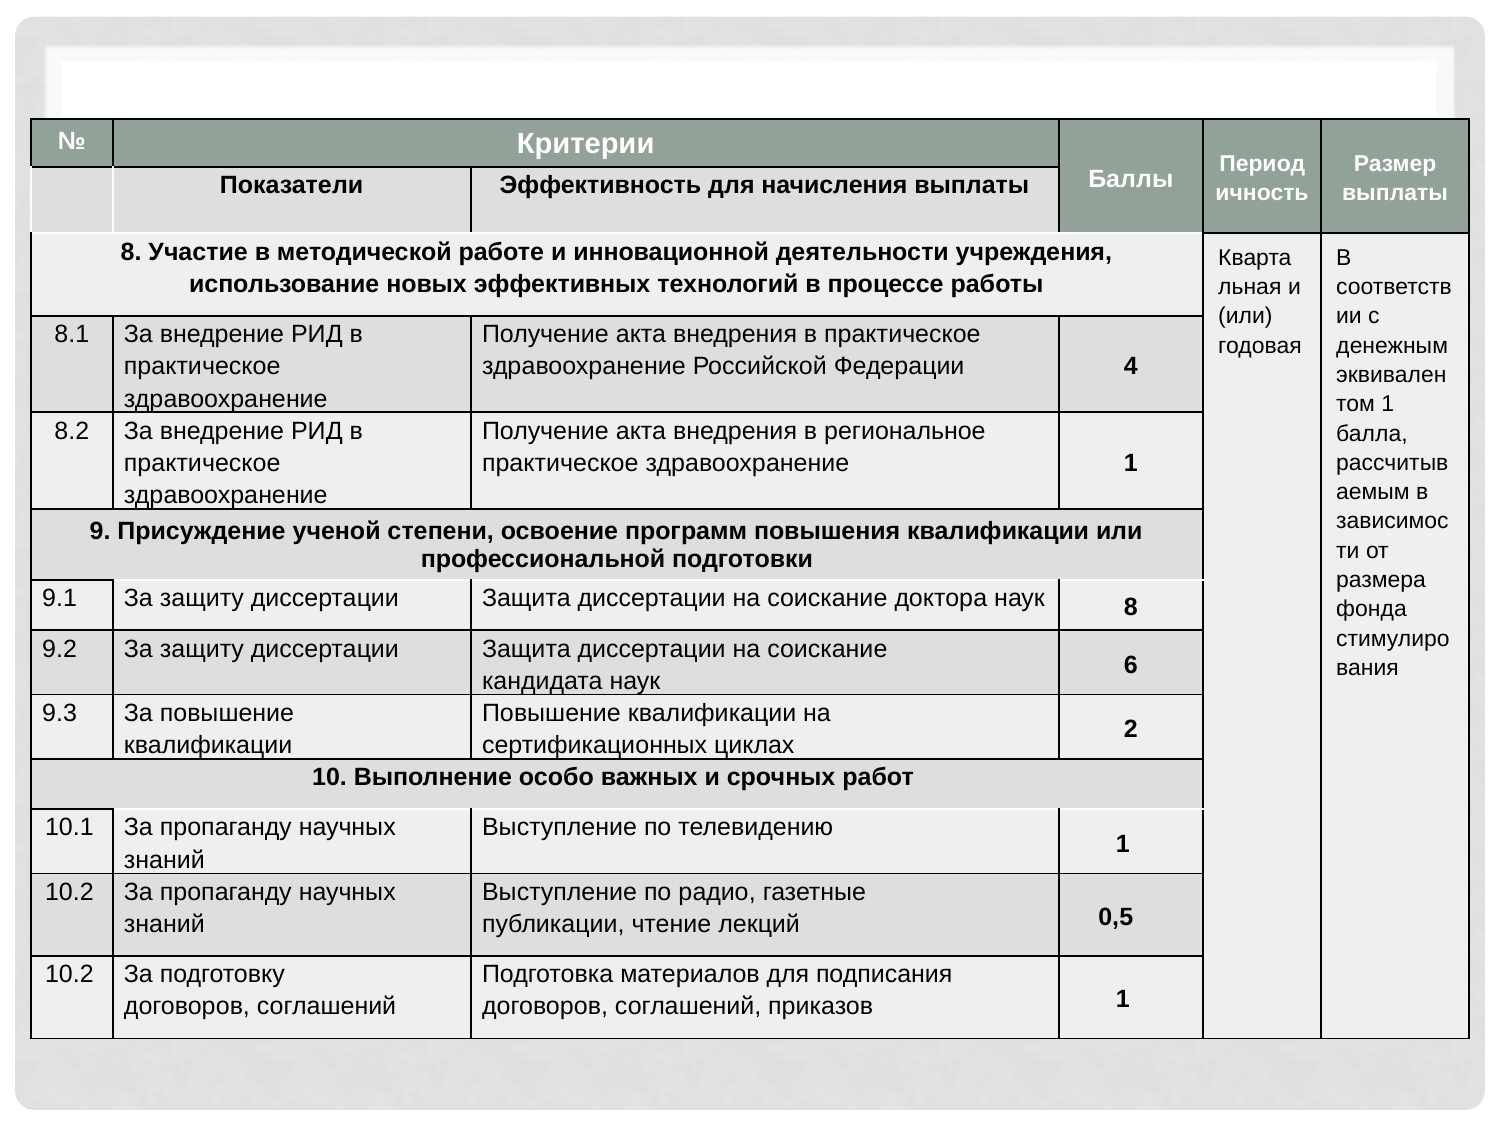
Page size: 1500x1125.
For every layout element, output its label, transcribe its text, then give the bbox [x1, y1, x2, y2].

table_cell 0,5 [1060, 874, 1202, 955]
table_cell 10.1 [32, 810, 112, 873]
table_cell Показатели [114, 168, 470, 232]
table_cell Выступление по радио, газетные публикации, чтение лекций [472, 874, 1058, 955]
table_cell Выступление по телевидению [472, 810, 1058, 873]
table_cell 10.2 [32, 874, 112, 955]
table_cell 9.3 [32, 695, 112, 758]
table_header Размер выплаты [1322, 120, 1468, 232]
table_header Периодичность [1204, 120, 1320, 232]
table_header Критерии [114, 120, 1058, 166]
table_cell 8 [1060, 581, 1202, 629]
table_header № [32, 120, 112, 166]
table_cell 2 [1060, 695, 1202, 758]
table_cell Повышение квалификации на сертификационных циклах [472, 695, 1058, 758]
table_cell 8. Участие в методической работе и инновационной деятельности учреждения, использование новых эффективных технологий в процессе работы [32, 234, 1202, 315]
table_cell 9. Присуждение ученой степени, освоение программ повышения квалификации или профессиональной подготовки [32, 510, 1202, 579]
table_cell 10.2 [32, 957, 112, 1038]
table_cell Кварта льная и (или) годовая [1204, 234, 1320, 1038]
table_cell В соответствии с денежным эквивалентом 1 балла, рассчитываемым в зависимости от размера фонда стимулирования [1322, 234, 1468, 1038]
table_cell За подготовку договоров, соглашений [114, 957, 470, 1038]
table_cell Защита диссертации на соискание кандидата наук [472, 631, 1058, 694]
table_cell За внедрение РИД в практическое здравоохранение [114, 317, 470, 411]
table_cell Защита диссертации на соискание доктора наук [472, 581, 1058, 629]
table_cell 6 [1060, 631, 1202, 694]
table_cell 1 [1060, 957, 1202, 1038]
table_cell Эффективность для начисления выплаты [472, 168, 1058, 232]
table_cell [32, 168, 112, 232]
table_cell За защиту диссертации [114, 631, 470, 694]
table_cell 1 [1060, 413, 1202, 508]
table_cell 9.2 [32, 631, 112, 694]
table_cell Подготовка материалов для подписания договоров, соглашений, приказов [472, 957, 1058, 1038]
picture [15, 16, 1485, 1110]
table_cell 9.1 [32, 581, 112, 629]
table_cell За внедрение РИД в практическое здравоохранение [114, 413, 470, 508]
table_cell 4 [1060, 317, 1202, 411]
table_cell За защиту диссертации [114, 581, 470, 629]
table_header Баллы [1060, 120, 1202, 232]
table_cell 10. Выполнение особо важных и срочных работ [32, 760, 1202, 808]
table_cell 8.2 [32, 413, 112, 508]
table_cell 1 [1060, 810, 1202, 873]
table_cell Получение акта внедрения в региональное практическое здравоохранение [472, 413, 1058, 508]
table_cell За повышение квалификации [114, 695, 470, 758]
table_cell 8.1 [32, 317, 112, 411]
table_cell За пропаганду научных знаний [114, 874, 470, 955]
table_cell Получение акта внедрения в практическое здравоохранение Российской Федерации [472, 317, 1058, 411]
table_cell За пропаганду научных знаний [114, 810, 470, 873]
